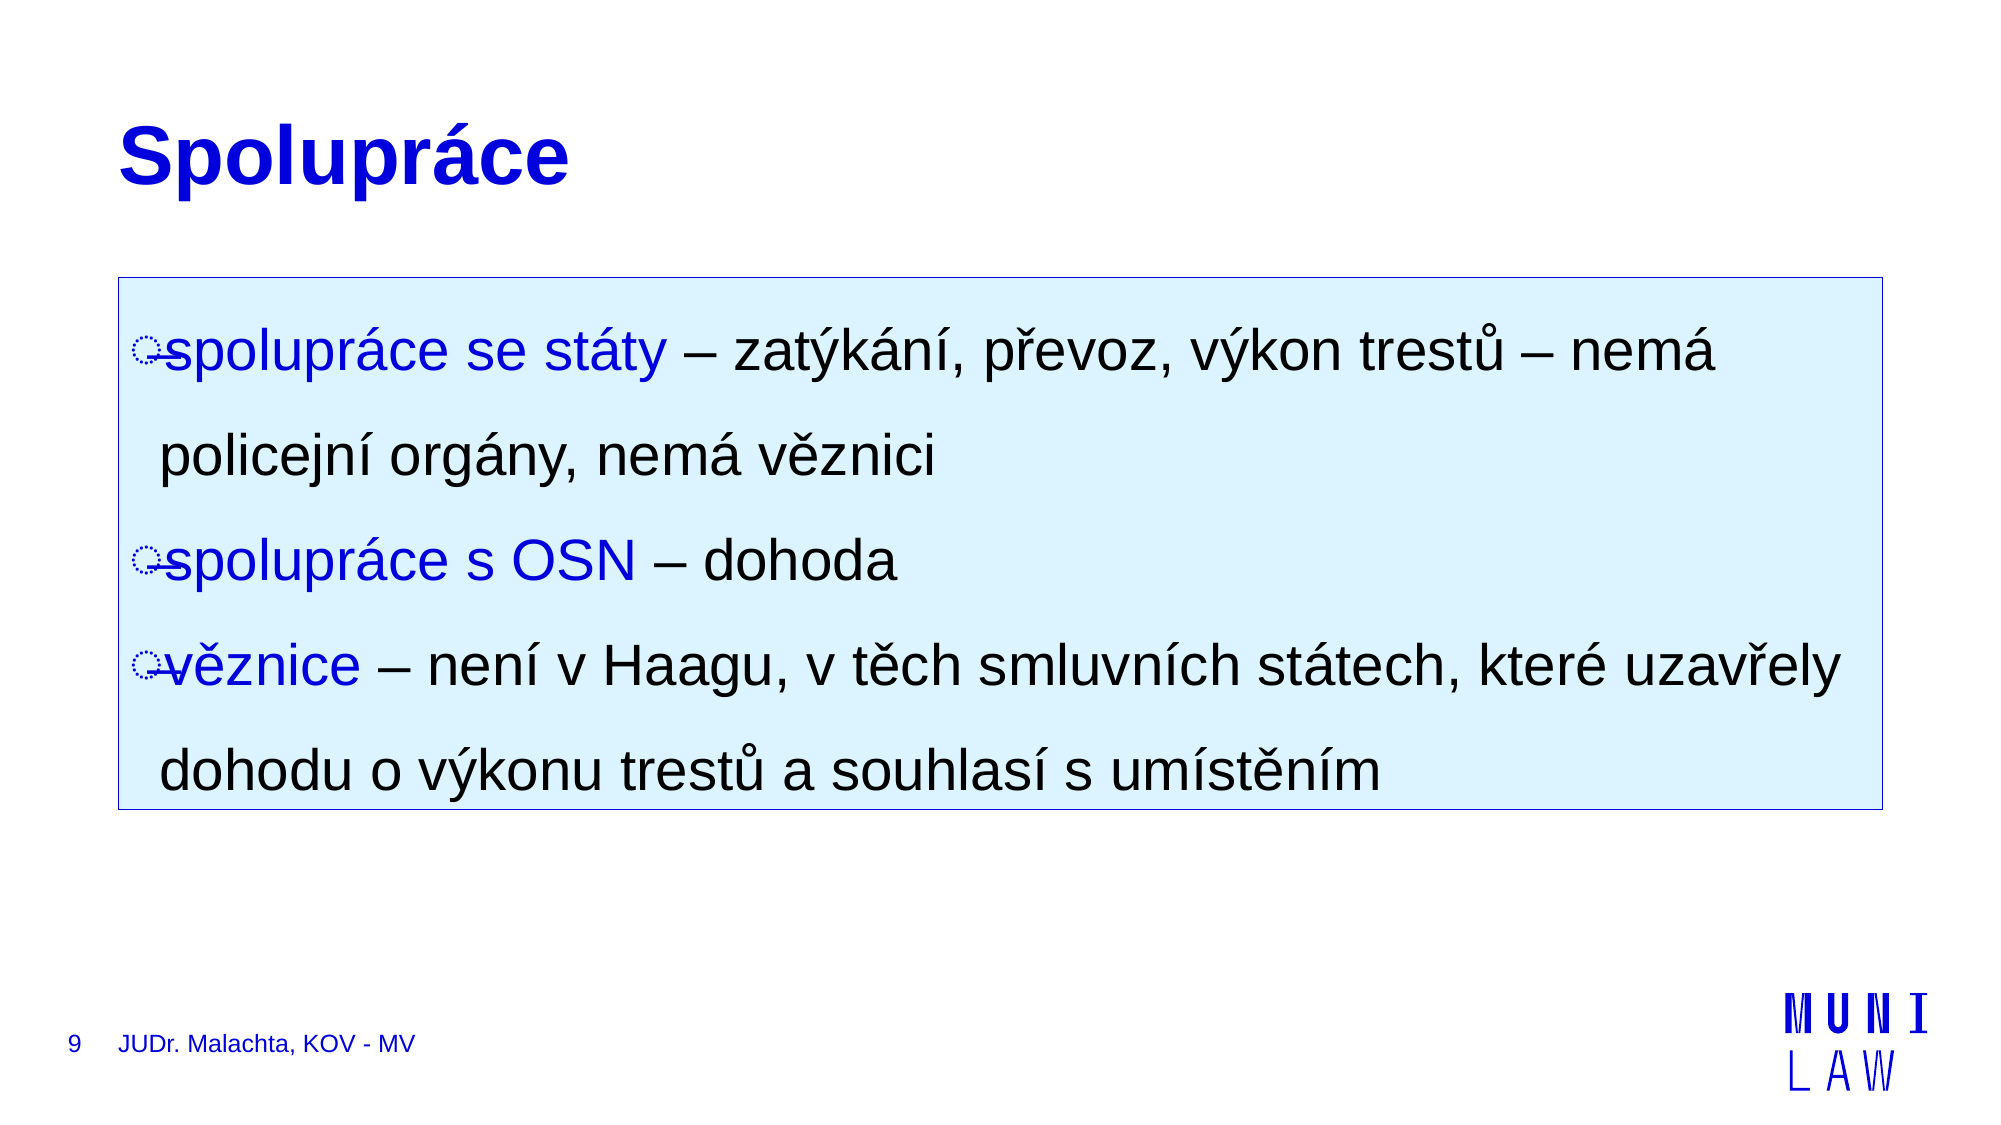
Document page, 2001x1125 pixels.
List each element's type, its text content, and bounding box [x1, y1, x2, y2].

title Spolupráce [118, 118, 1883, 193]
list spolupráce se státy – zatýkání, převoz, výkon trestů – nemá policejní orgány, nemá věznici spolupráce s OSN – dohoda věznice – není v Haagu, v těch smluvních státech, které uzavřely dohodu o výkonu trestů a souhlasí s umístěním [118, 277, 1883, 810]
slide_number 9 [67, 1021, 110, 1063]
footer JUDr. Malachta, KOV - MV [118, 1021, 1418, 1063]
